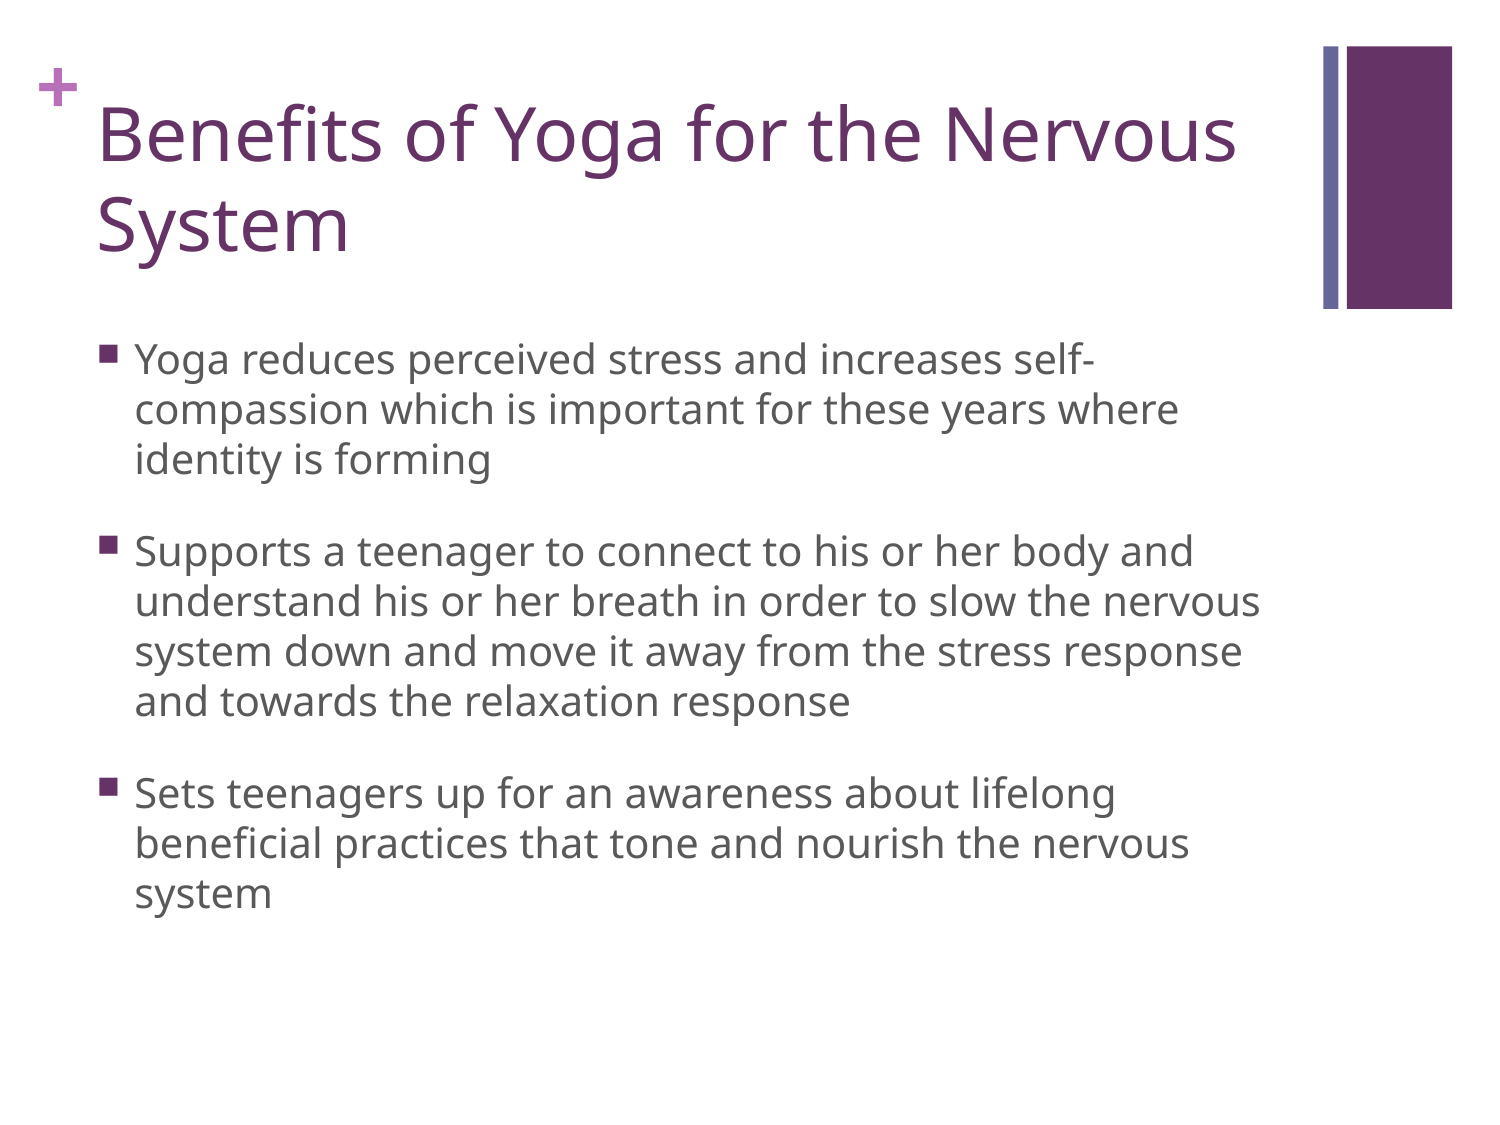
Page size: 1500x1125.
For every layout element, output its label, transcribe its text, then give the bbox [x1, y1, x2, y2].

list Yoga reduces perceived stress and increases self-compassion which is important for these years where identity is forming Supports a teenager to connect to his or her body and understand his or her breath in order to slow the nervous system down and move it away from the stress response and towards the relaxation response Sets teenagers up for an awareness about lifelong beneficial practices that tone and nourish the nervous system [81, 324, 1322, 1005]
title Benefits of Yoga for the Nervous System [81, 79, 1322, 263]
